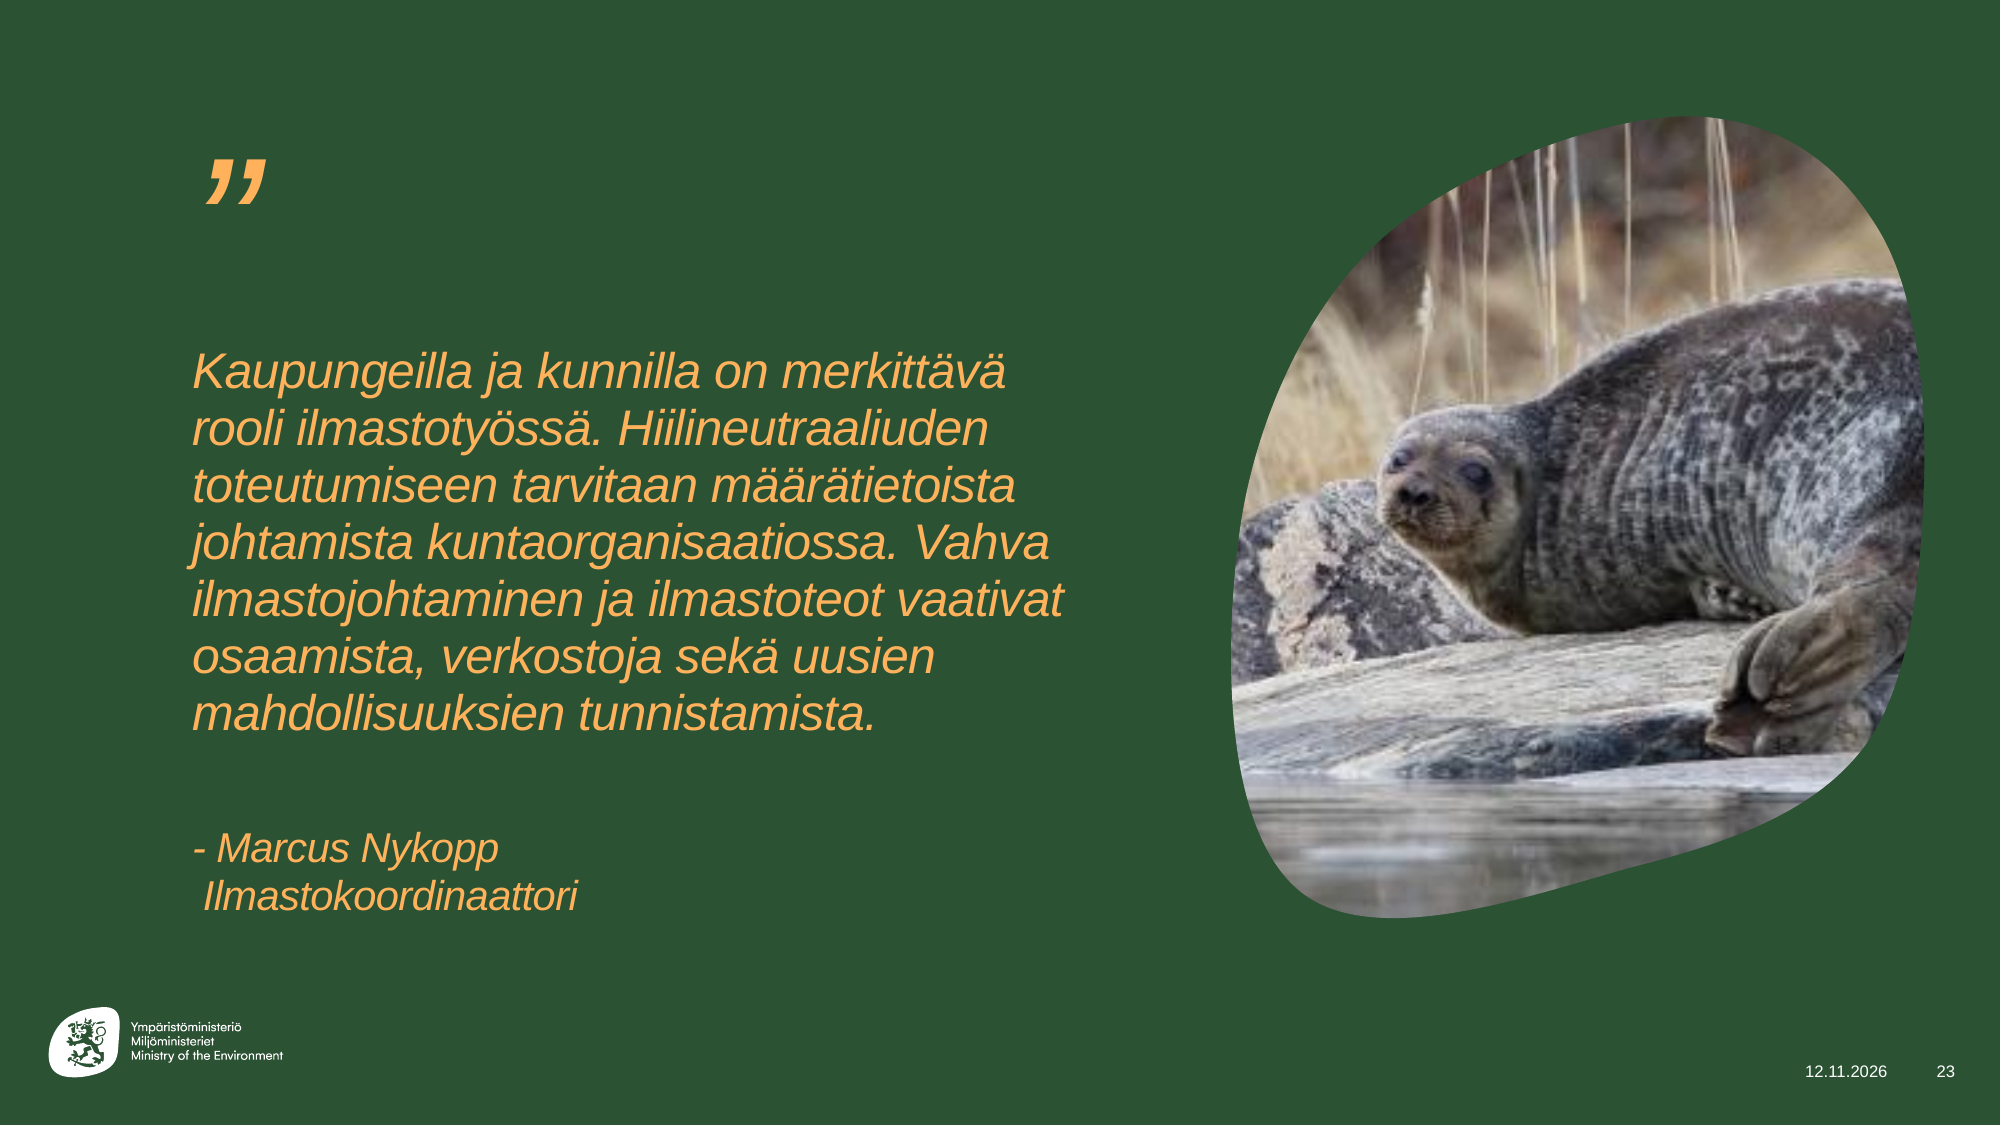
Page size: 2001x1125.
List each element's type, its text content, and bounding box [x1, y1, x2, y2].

title ” Kaupungeilla ja kunnilla on merkittävä rooli ilmastotyössä. Hiilineutraaliuden toteutumiseen tarvitaan määrätietoista johtamista kuntaorganisaatiossa. Vahva ilmastojohtaminen ja ilmastoteot vaativat osaamista, verkostoja sekä uusien mahdollisuuksien tunnistamista. - Marcus Nykopp Ilmastokoordinaattori [192, 242, 1066, 792]
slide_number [1785, 1054, 1908, 1088]
picture [1230, 116, 1925, 919]
slide_number 23 [1910, 1054, 1982, 1088]
